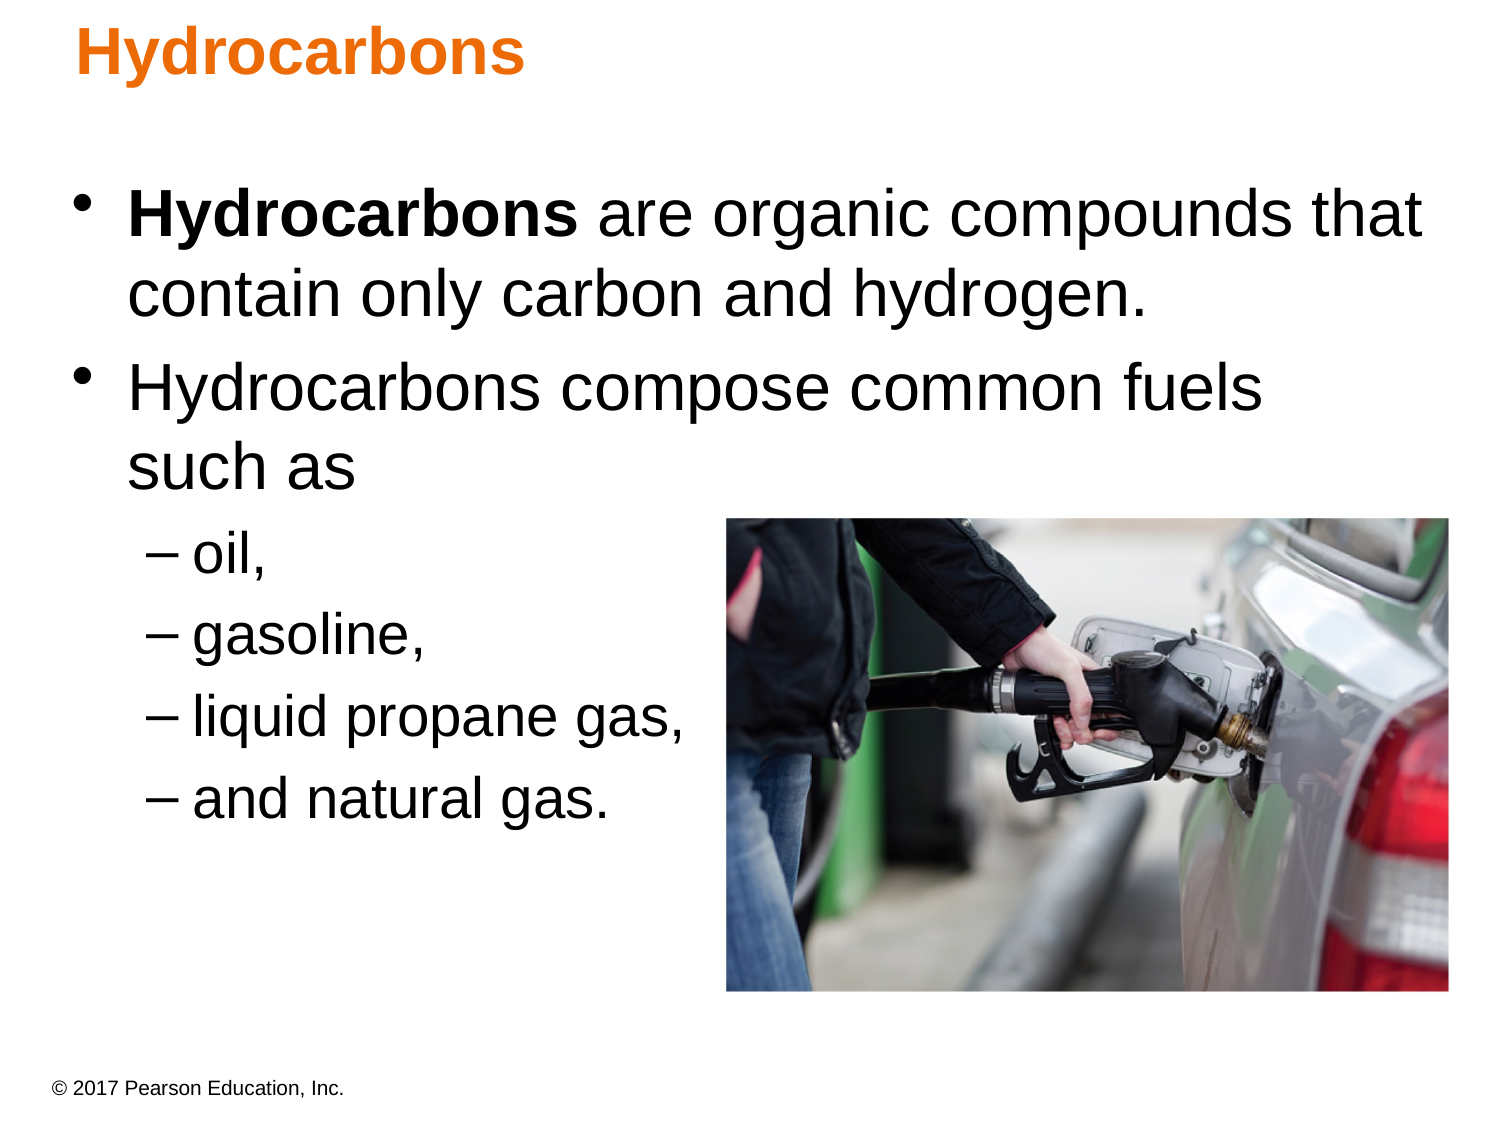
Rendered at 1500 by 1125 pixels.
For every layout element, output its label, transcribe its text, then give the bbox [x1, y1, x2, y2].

list Hydrocarbons are organic compounds that contain only carbon and hydrogen. Hydrocarbons compose common fuels such as oil, gasoline, liquid propane gas, and natural gas. [56, 162, 1486, 857]
title Hydrocarbons [0, 0, 1500, 203]
picture [720, 512, 1454, 998]
